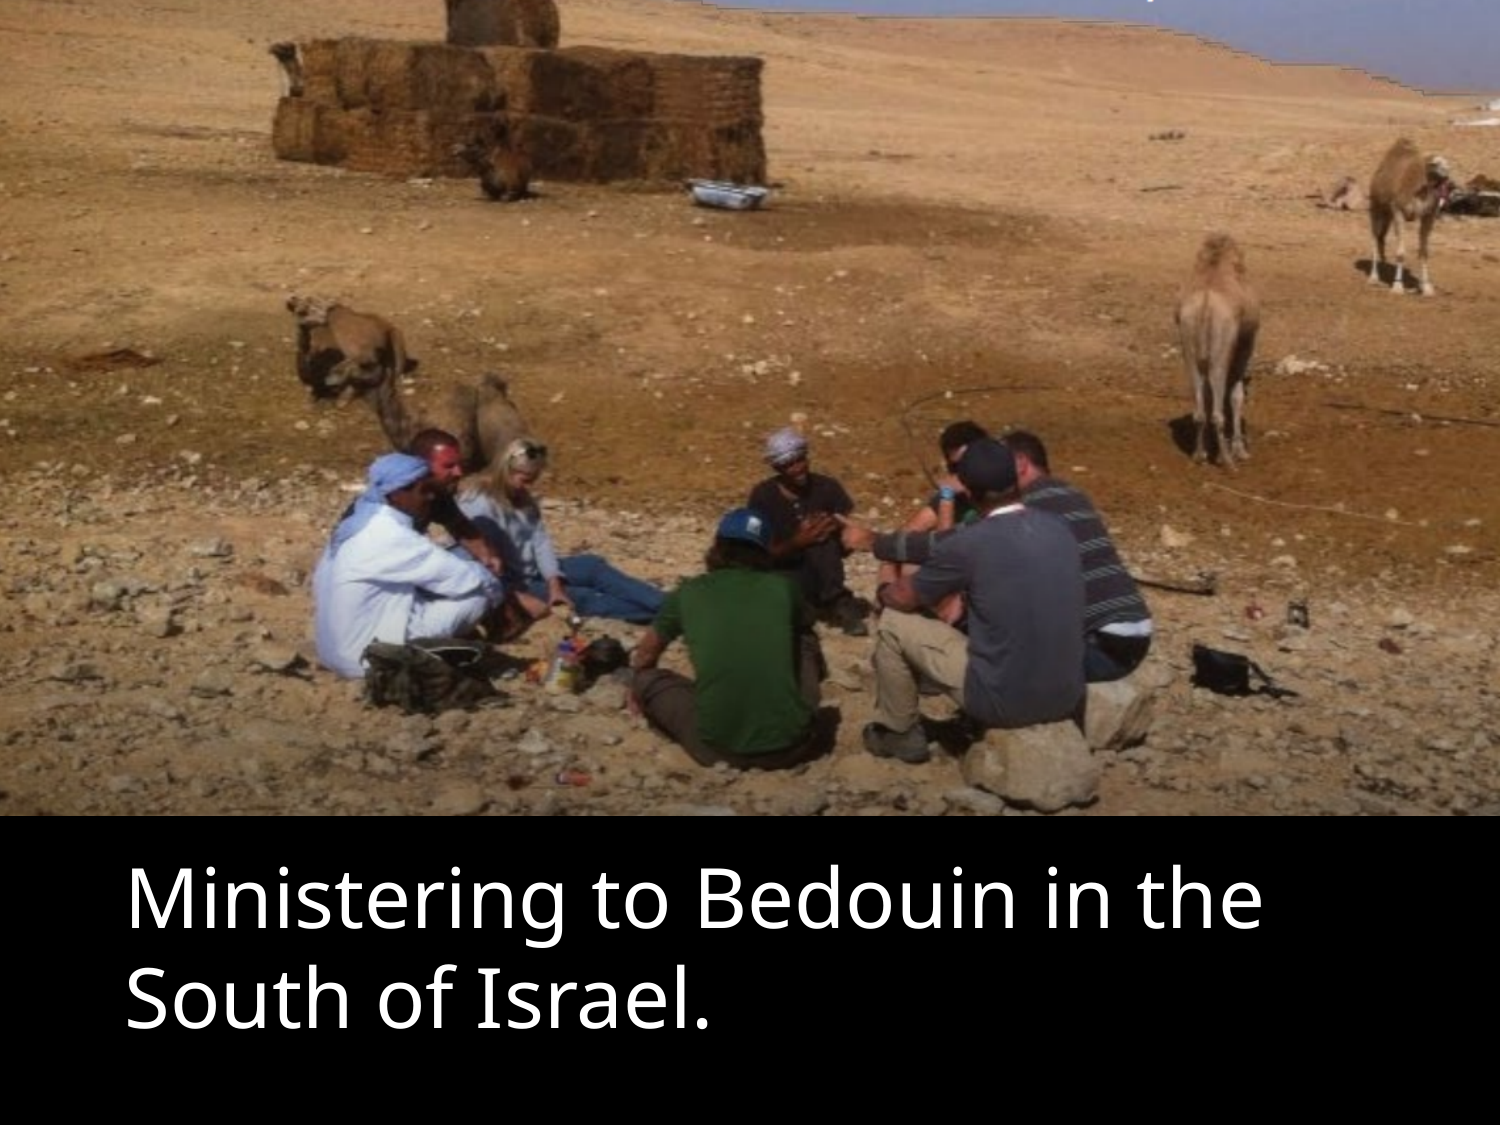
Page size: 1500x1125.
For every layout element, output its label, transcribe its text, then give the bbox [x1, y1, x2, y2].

picture [0, 0, 1500, 817]
subtitle [0, 827, 1500, 1125]
text_box Ministering to Bedouin in the South of Israel. [109, 837, 1303, 1053]
